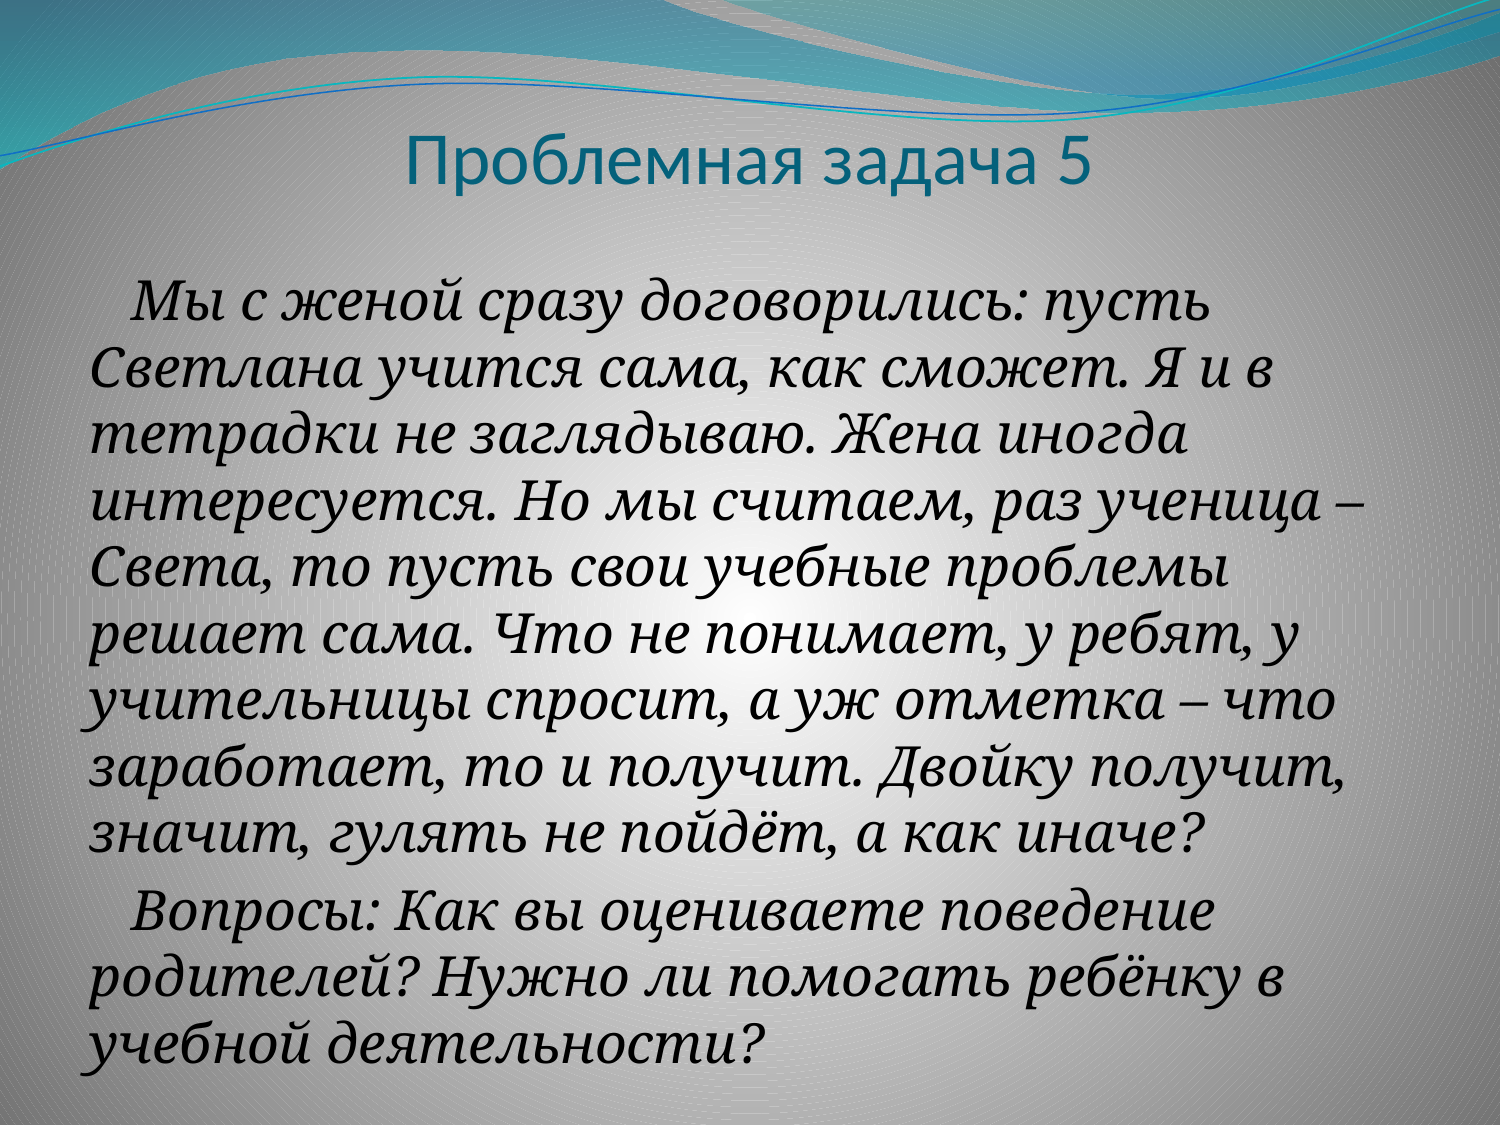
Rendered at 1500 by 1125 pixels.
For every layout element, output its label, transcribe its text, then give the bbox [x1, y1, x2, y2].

title Проблемная задача 5 [75, 115, 1425, 200]
list Мы с женой сразу договорились: пусть Светлана учится сама, как сможет. Я и в тетрадки не заглядываю. Жена иногда интересуется. Но мы считаем, раз ученица – Света, то пусть свои учебные проблемы решает сама. Что не понимает, у ребят, у учительницы спросит, а уж отметка – что заработает, то и получит. Двойку получит, значит, гулять не пойдёт, а как иначе? Вопросы: Как вы оцениваете поведение родителей? Нужно ли помогать ребёнку в учебной деятельности? [75, 257, 1425, 1090]
